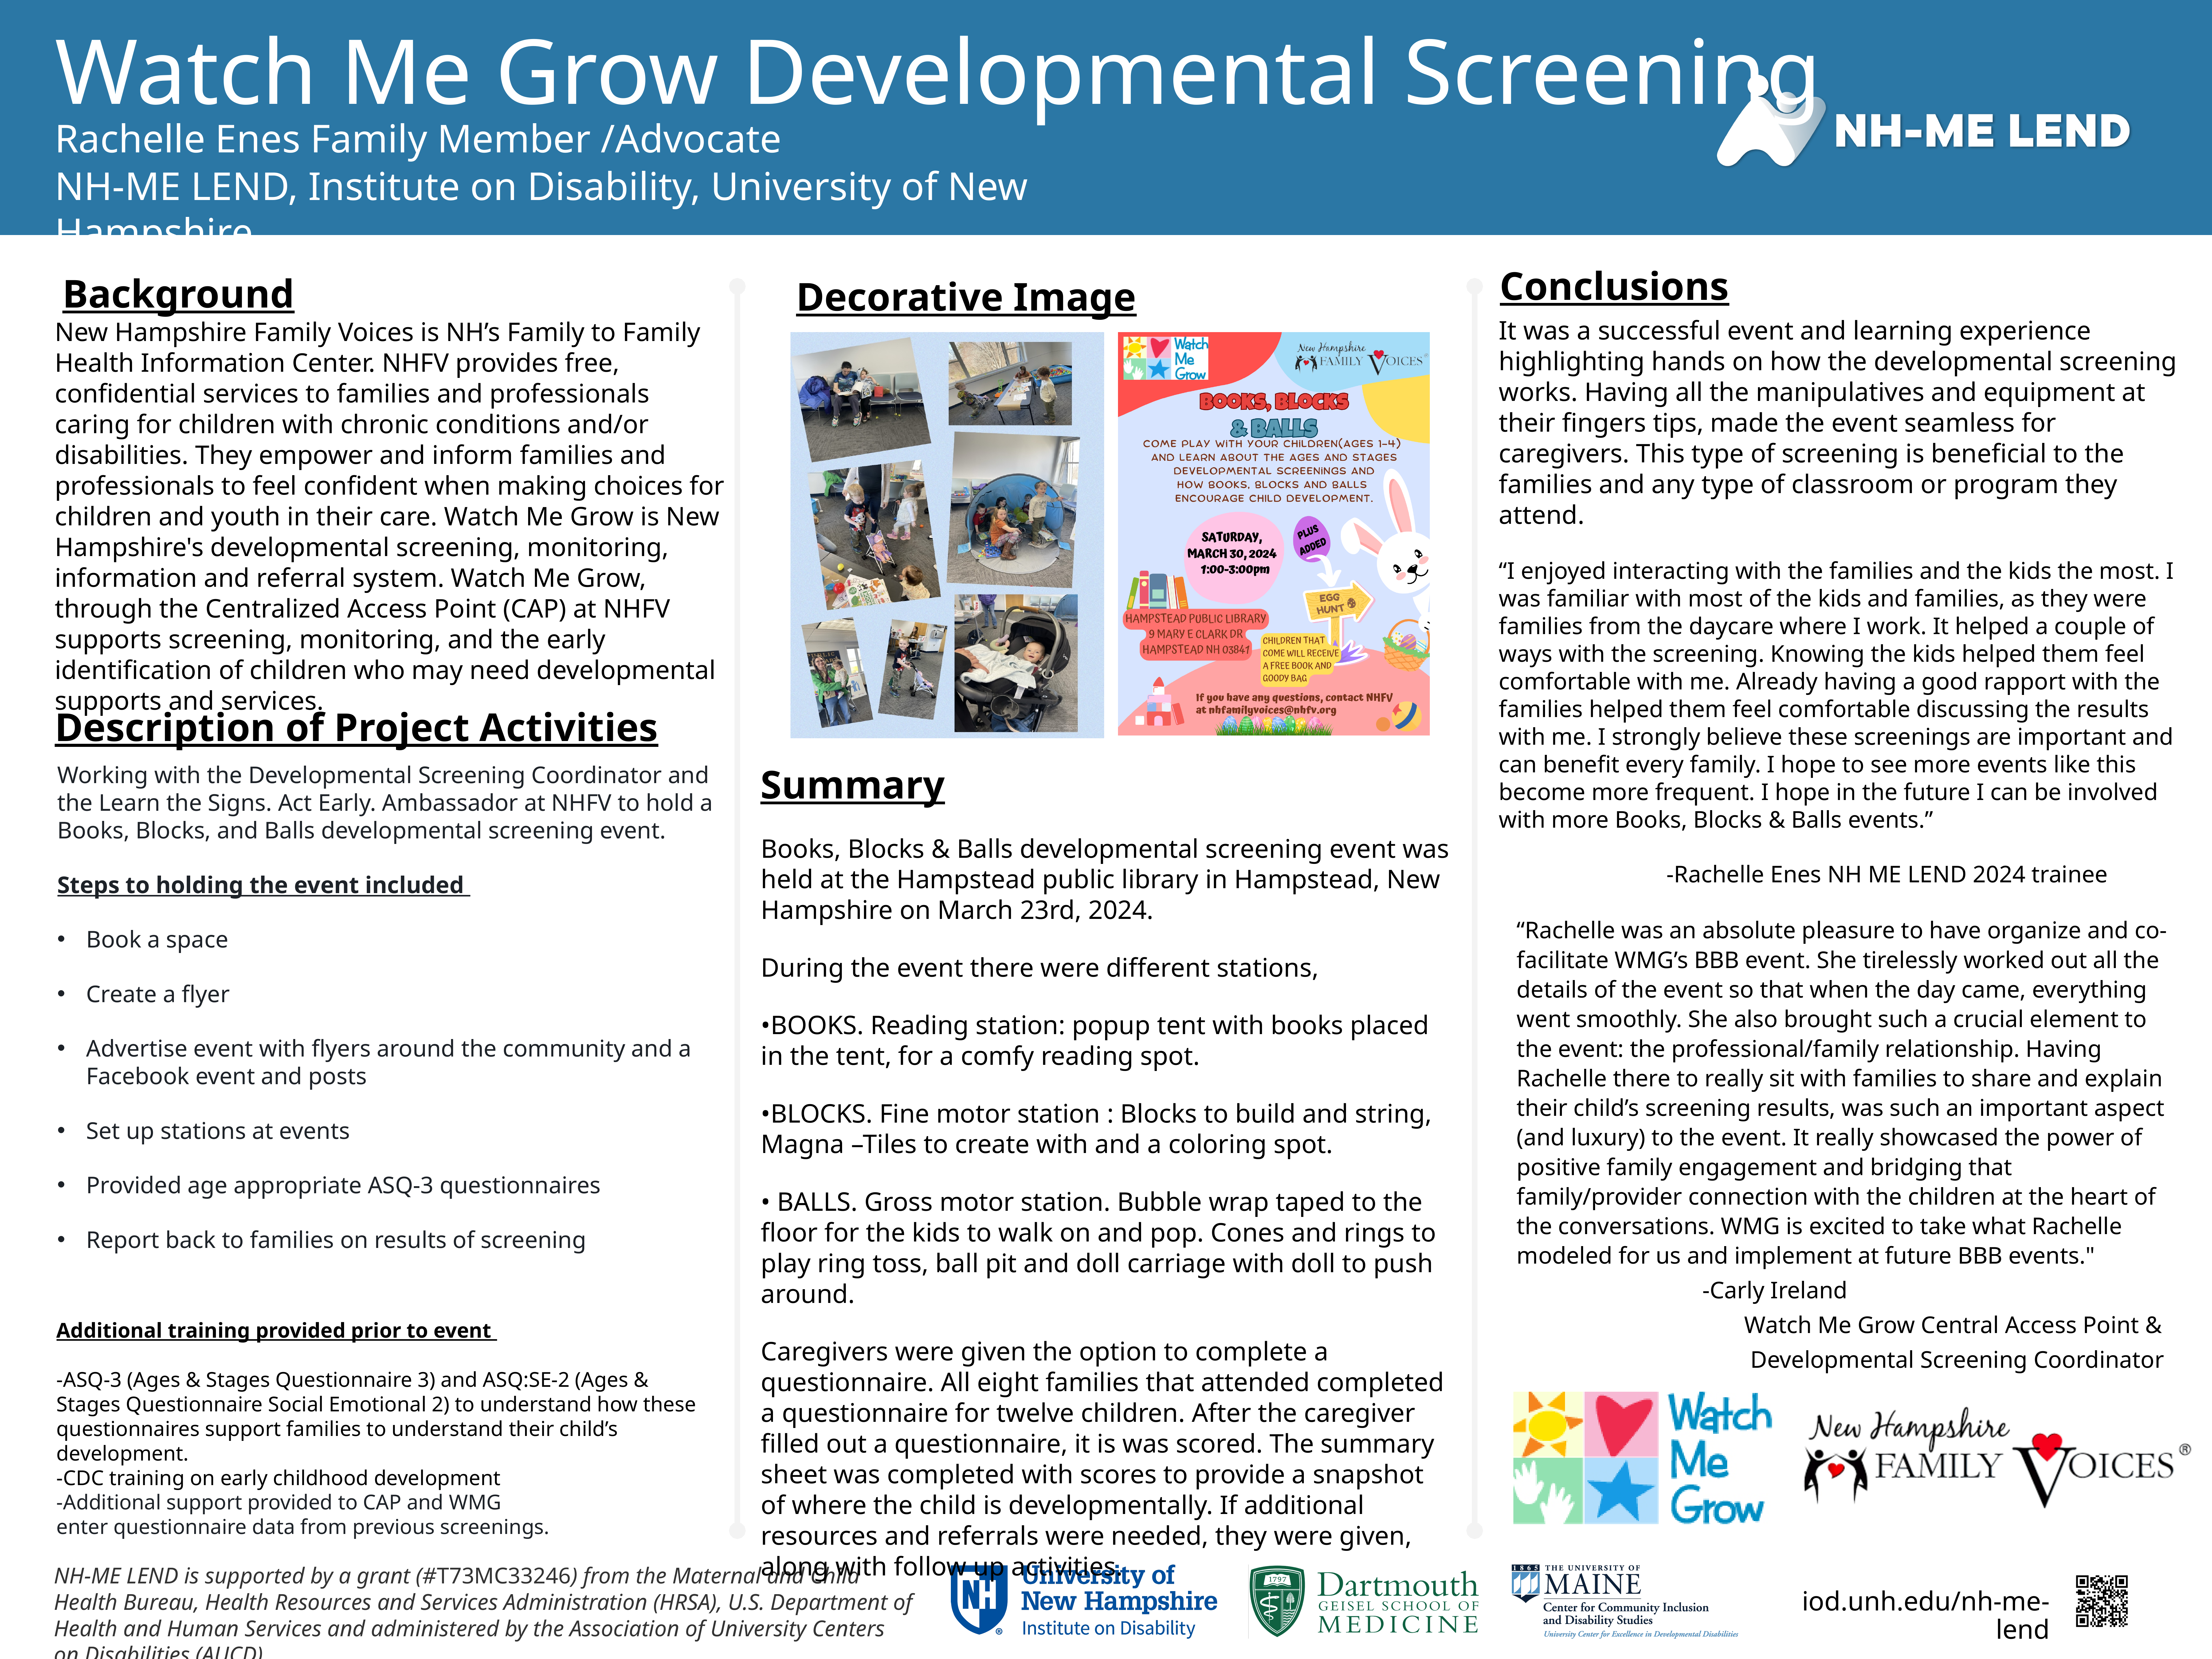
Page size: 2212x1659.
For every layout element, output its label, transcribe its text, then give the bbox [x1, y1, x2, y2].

list Decorative Image [790, 269, 1160, 316]
picture [790, 332, 1104, 738]
picture [1457, 1564, 1738, 1639]
list Books, Blocks & Balls developmental screening event was held at the Hampstead public library in Hampstead, New Hampshire on March 23rd, 2024. During the event there were different stations, •BOOKS. Reading station: popup tent with books placed in the tent, for a comfy reading spot. •BLOCKS. Fine motor station : Blocks to build and string, Magna –Tiles to create with and a coloring spot. • BALLS. Gross motor station. Bubble wrap taped to the floor for the kids to walk on and pop. Cones and rings to play ring toss, ball pit and doll carriage with doll to push around. Caregivers were given the option to complete a questionnaire. All eight families that attended completed a questionnaire for twelve children. After the caregiver filled out a questionnaire, it is was scored. The summary sheet was completed with scores to provide a snapshot of where the child is developmentally. If additional resources and referrals were needed, they were given, along with follow up activities. [755, 830, 1457, 1659]
text_box Description of Project Activities [49, 700, 709, 727]
list Working with the Developmental Screening Coordinator and the Learn the Signs. Act Early. Ambassador at NHFV to hold a Books, Blocks, and Balls developmental screening event. Steps to holding the event included Book a space Create a flyer Advertise event with flyers around the community and a Facebook event and posts Set up stations at events Provided age appropriate ASQ-3 questionnaires Report back to families on results of screening [52, 757, 722, 1315]
list NH-ME LEND, Institute on Disability, University of New Hampshire [49, 159, 1202, 193]
list Rachelle Enes Family Member /Advocate [49, 111, 1063, 145]
text_box Additional training provided prior to event -ASQ-3 (Ages & Stages Questionnaire 3) and ASQ:SE-2 (Ages & Stages Questionnaire Social Emotional 2) to understand how these questionnaires support families to understand their child’s development. -CDC training on early childhood development -Additional support provided to CAP and WMG enter questionnaire data from previous screenings. [52, 1315, 722, 1541]
picture [1717, 75, 2130, 166]
picture [1801, 1403, 2202, 1513]
text_box “Rachelle was an absolute pleasure to have organize and co-facilitate WMG’s BBB event. She tirelessly worked out all the details of the event so that when the day came, everything went smoothly. She also brought such a crucial element to the event: the professional/family relationship. Having Rachelle there to really sit with families to share and explain their child’s screening results, was such an important aspect (and luxury) to the event. It really showcased the power of positive family engagement and bridging that family/provider connection with the children at the heart of the conversations. WMG is excited to take what Rachelle modeled for us and implement at future BBB events." -Carly Ireland Watch Me Grow Central Access Point & Developmental Screening Coordinator [1512, 911, 2182, 1375]
picture [2074, 1573, 2130, 1629]
list It was a successful event and learning experience highlighting hands on how the developmental screening works. Having all the manipulatives and equipment at their fingers tips, made the event seamless for caregivers. This type of screening is beneficial to the families and any type of classroom or program they attend. “I enjoyed interacting with the families and the kids the most. I was familiar with most of the kids and families, as they were families from the daycare where I work. It helped a couple of ways with the screening. Knowing the kids helped them feel comfortable with me. Already having a good rapport with the families helped them feel comfortable discussing the results with me. I strongly believe these screenings are important and can benefit every family. I hope to see more events like this become more frequent. I hope in the future I can be involved with more Books, Blocks & Balls events.” -Rachelle Enes NH ME LEND 2024 trainee [1493, 311, 2194, 935]
list Conclusions [1494, 259, 1864, 293]
text_box Summary [755, 757, 1124, 788]
text_box Background [57, 266, 426, 300]
picture [1513, 1392, 1772, 1524]
list New Hampshire Family Voices is NH’s Family to Family Health Information Center. NHFV provides free, confidential services to families and professionals caring for children with chronic conditions and/or disabilities. They empower and inform families and professionals to feel confident when making choices for children and youth in their care. Watch Me Grow is New Hampshire's developmental screening, monitoring, information and referral system. Watch Me Grow, through the Centralized Access Point (CAP) at NHFV supports screening, monitoring, and the early identification of children who may need developmental supports and services. [49, 313, 735, 758]
picture [1118, 332, 1430, 735]
title Watch Me Grow Developmental Screening [49, 58, 1957, 92]
